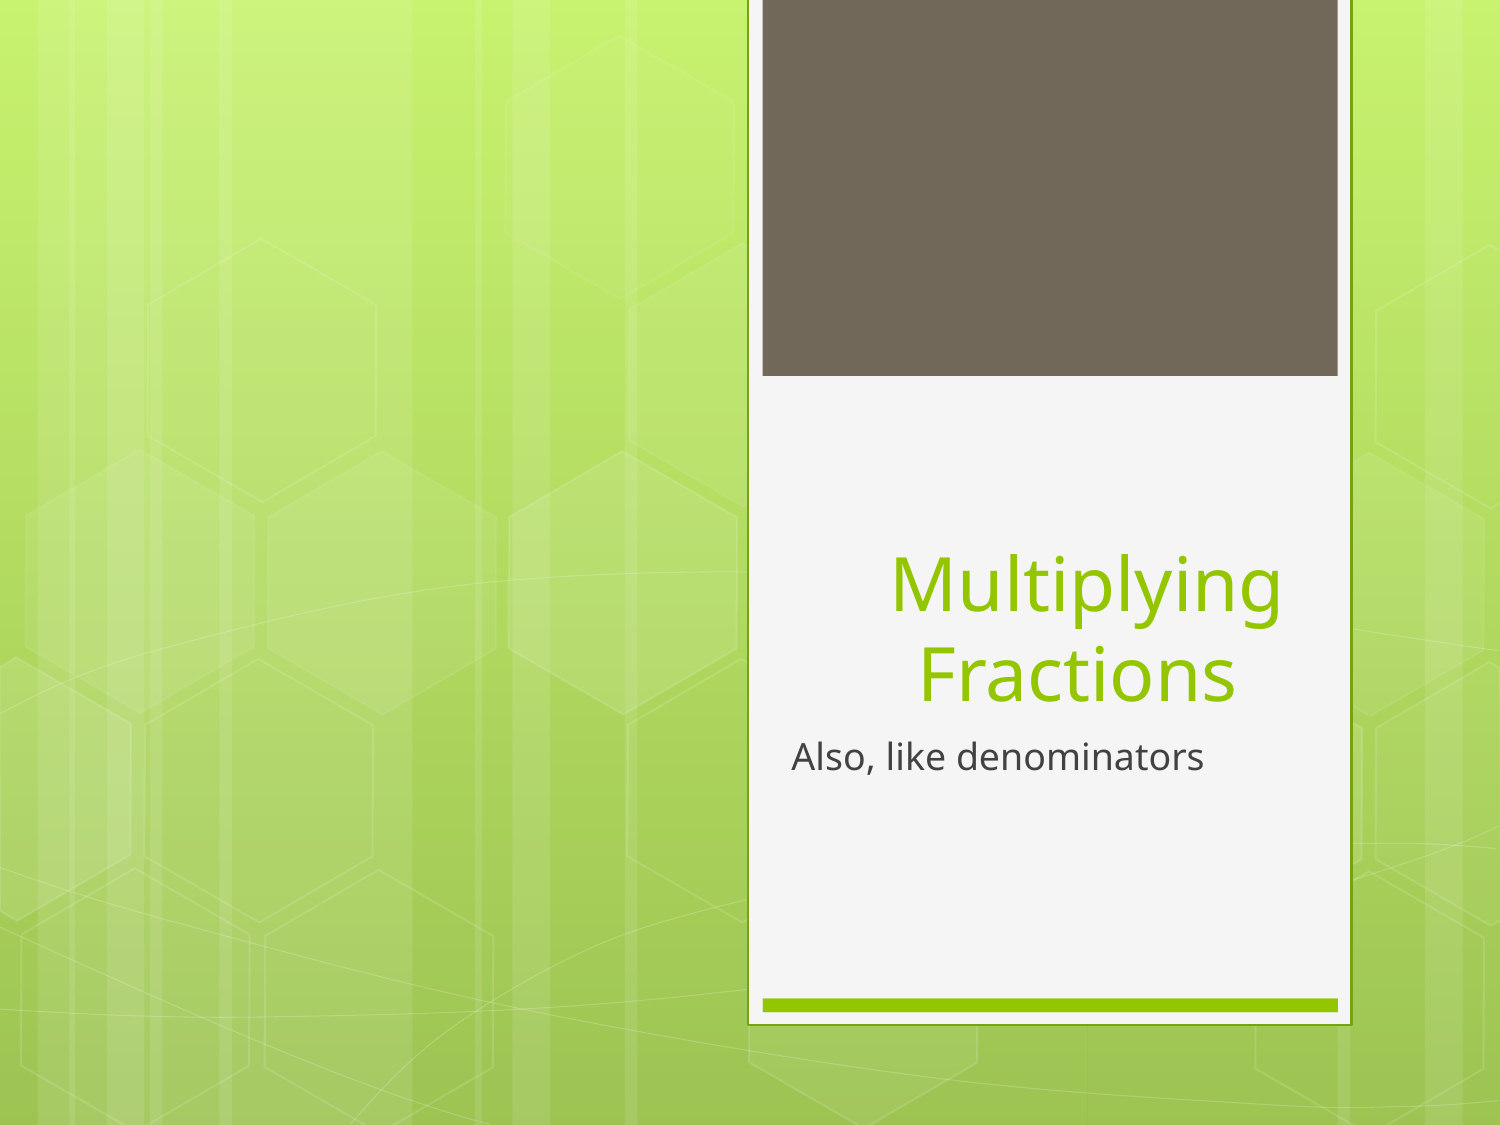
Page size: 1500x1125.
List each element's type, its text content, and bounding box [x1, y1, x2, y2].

title Multiplying Fractions [776, 444, 1399, 724]
subtitle Also, like denominators [776, 725, 1320, 933]
